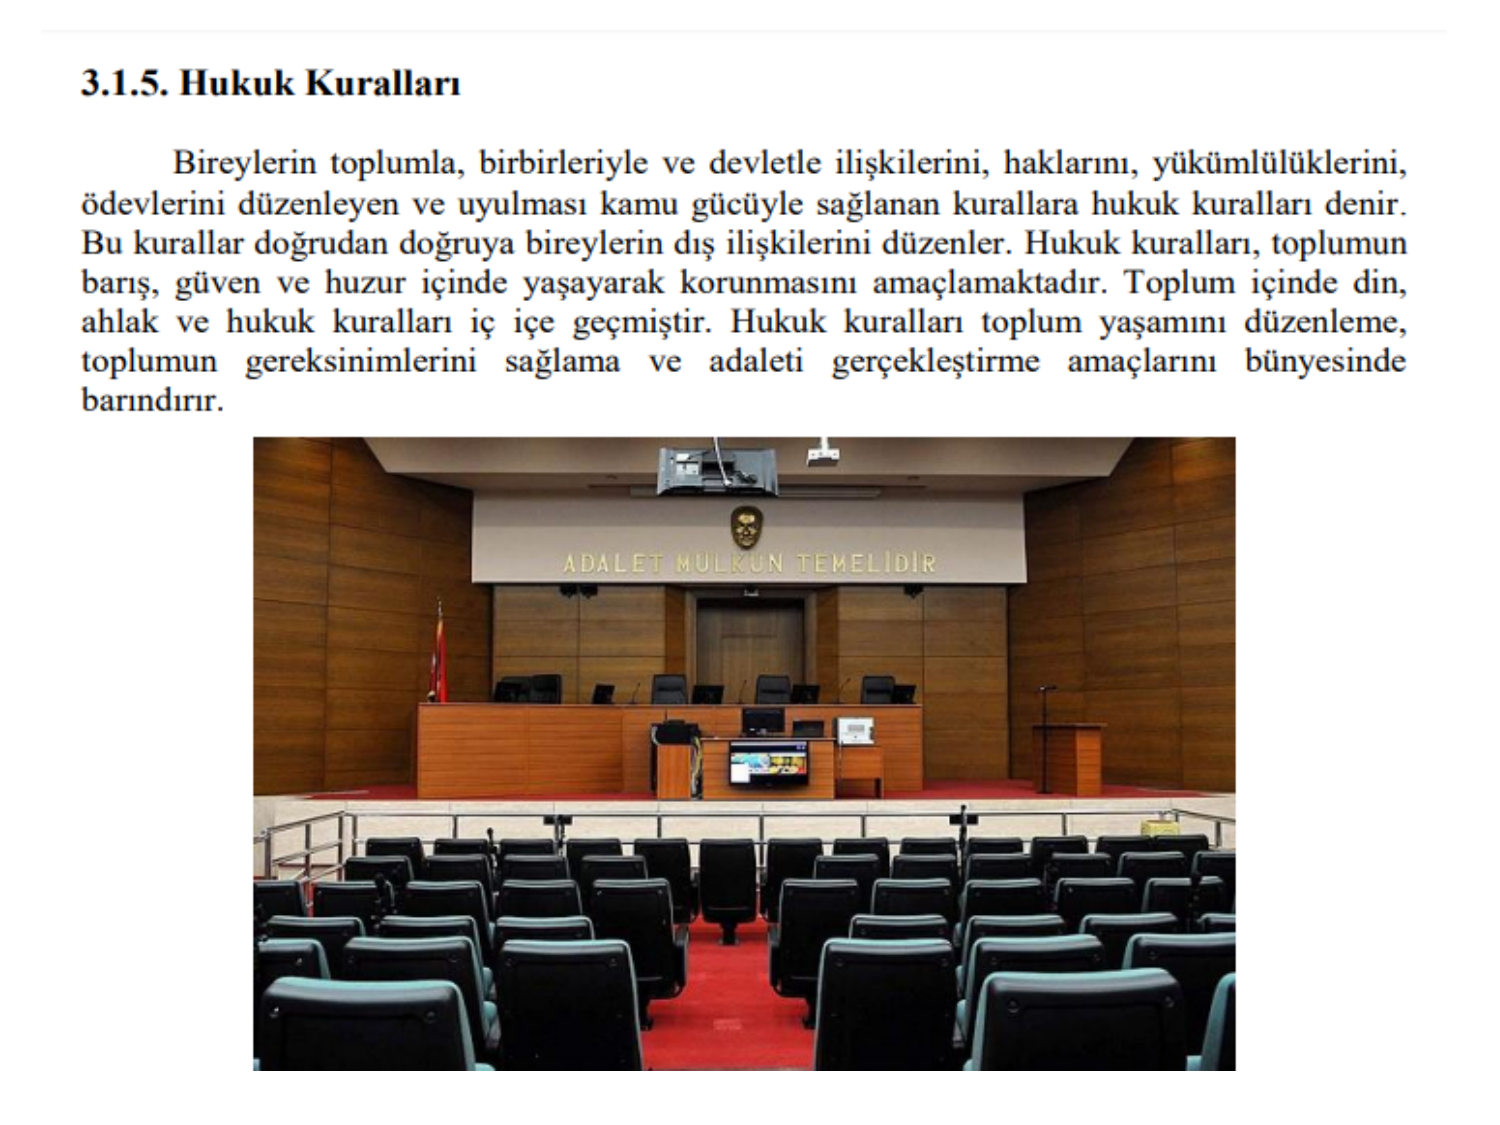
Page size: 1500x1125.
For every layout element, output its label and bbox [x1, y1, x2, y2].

picture [41, 30, 1448, 1071]
